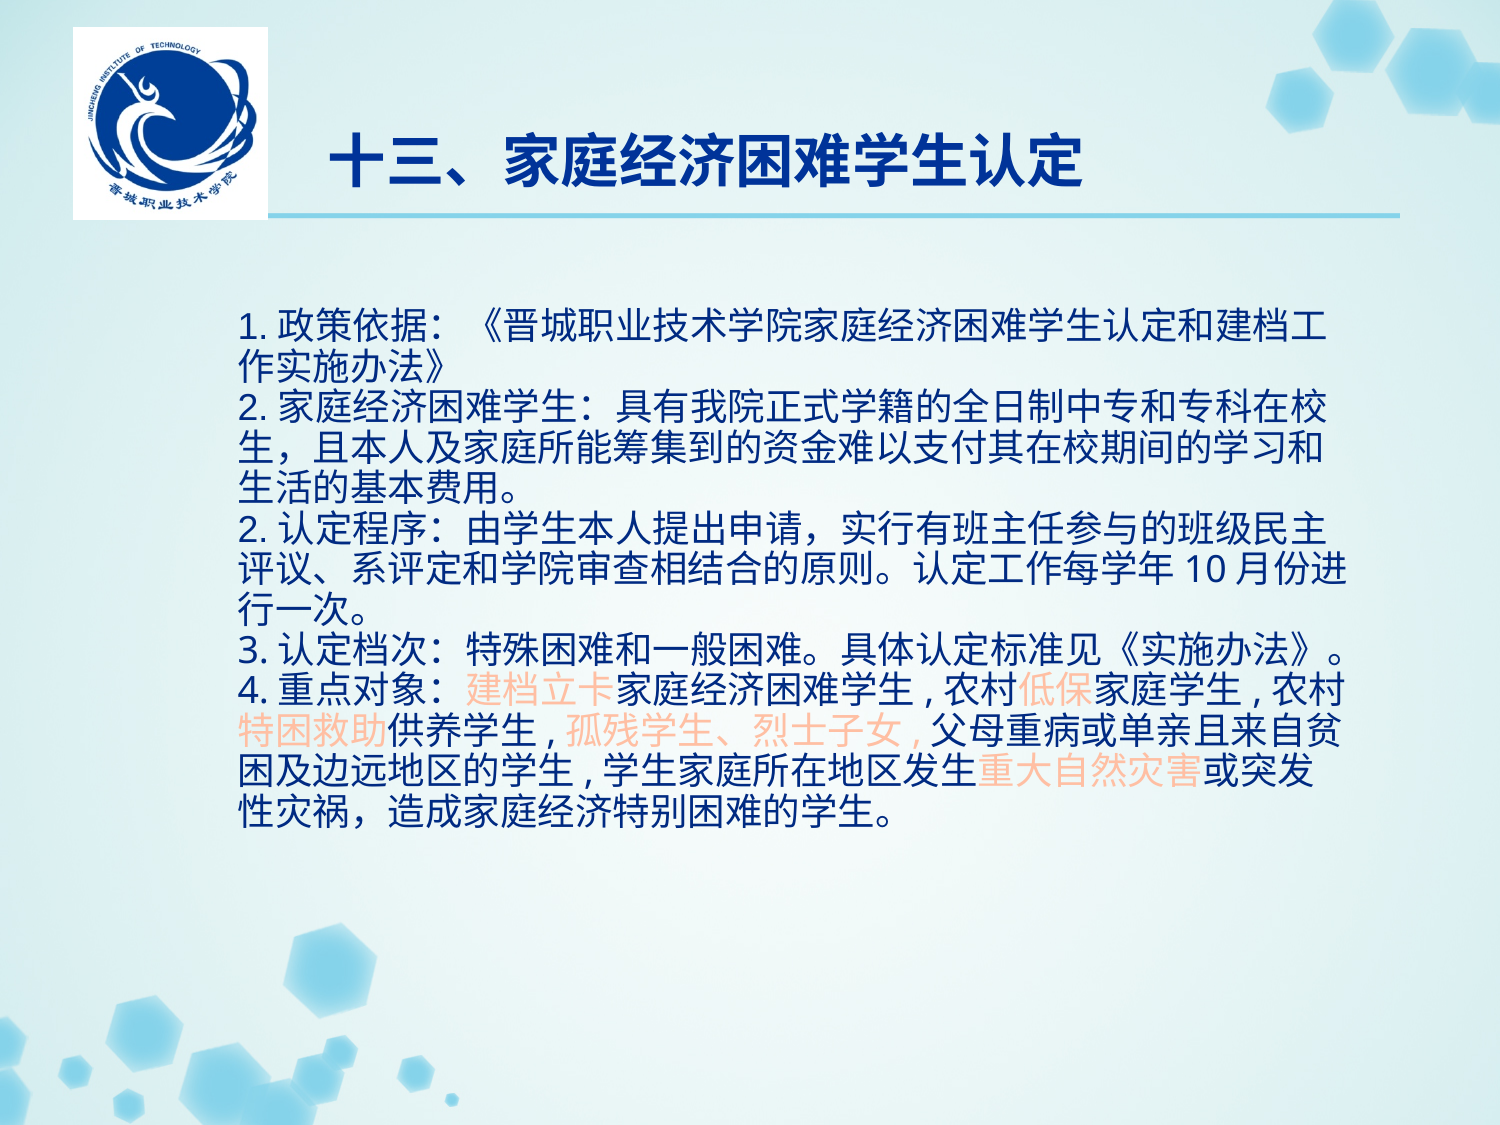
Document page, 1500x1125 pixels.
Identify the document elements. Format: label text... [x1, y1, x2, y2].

text_box 十三、家庭经济困难学生认定 [313, 116, 1142, 207]
picture [0, 0, 1500, 1125]
list 1.政策依据：《晋城职业技术学院家庭经济困难学生认定和建档工作实施办法》 2.家庭经济困难学生：具有我院正式学籍的全日制中专和专科在校生，且本人及家庭所能筹集到的资金难以支付其在校期间的学习和生活的基本费用。 2.认定程序：由学生本人提出申请，实行有班主任参与的班级民主评议、系评定和学院审查相结合的原则。认定工作每学年10月份进行一次。 3.认定档次：特殊困难和一般困难。具体认定标准见《实施办法》。 4.重点对象：建档立卡家庭经济困难学生,农村低保家庭学生,农村特困救助供养学生,孤残学生、烈士子女,父母重病或单亲且来自贫困及边远地区的学生,学生家庭所在地区发生重大自然灾害或突发性灾祸，造成家庭经济特别困难的学生。 [222, 245, 1367, 947]
